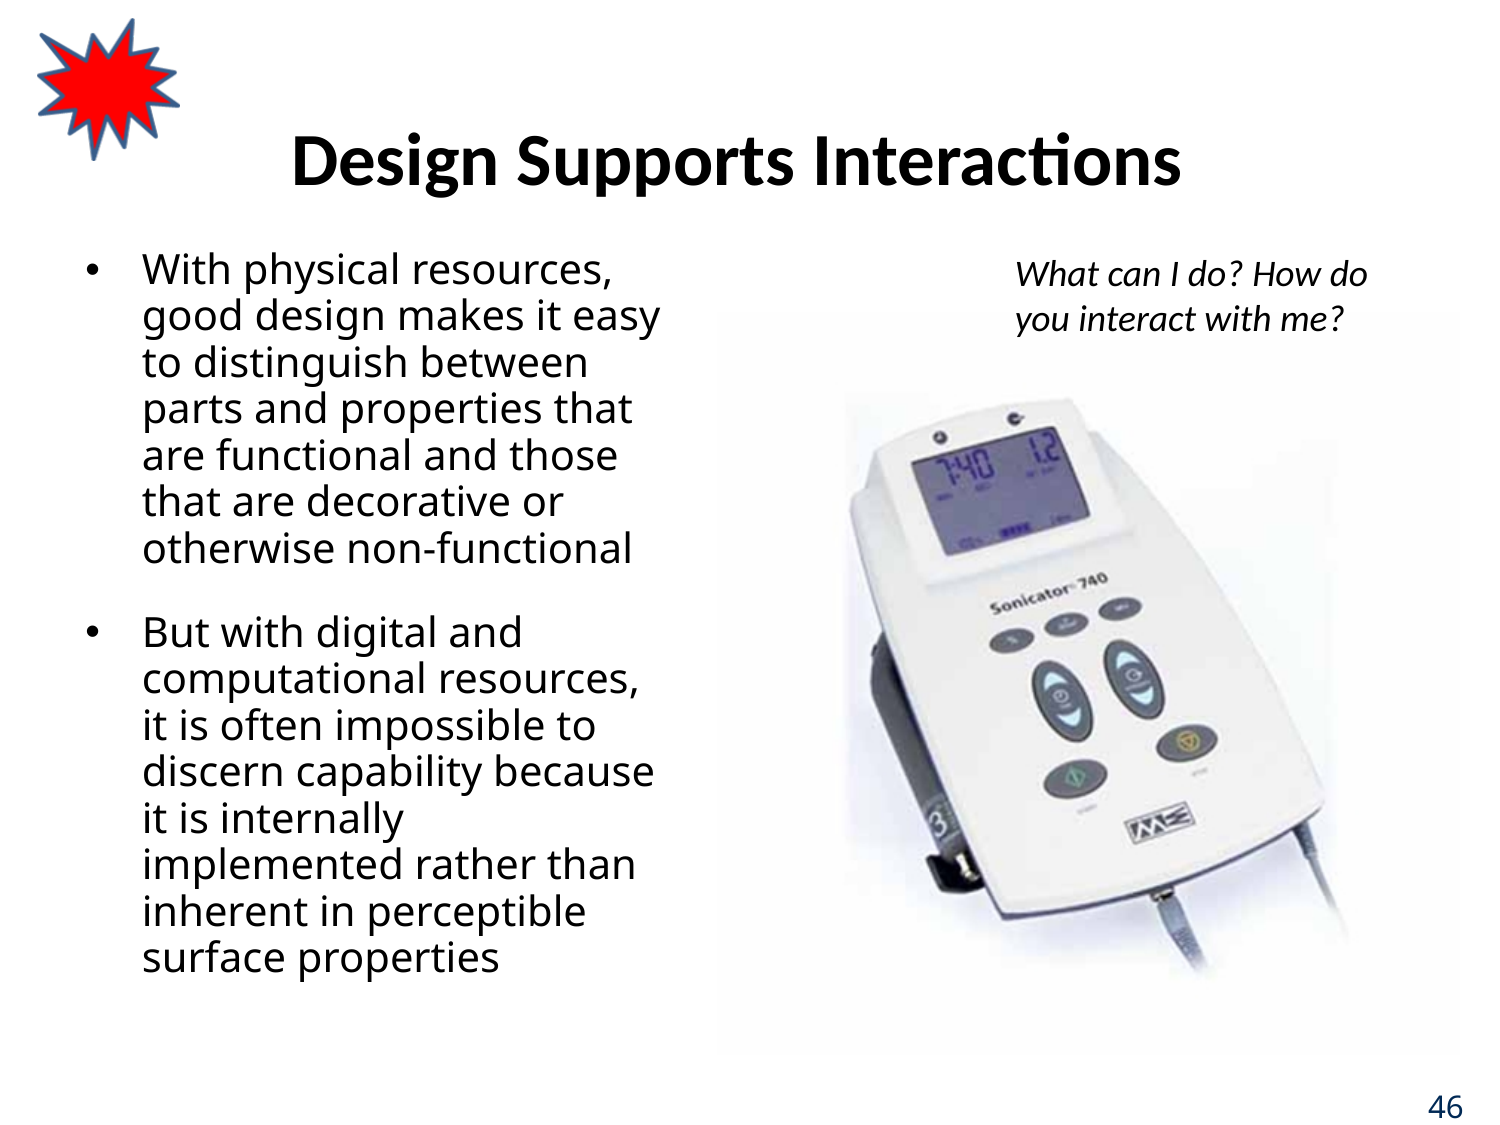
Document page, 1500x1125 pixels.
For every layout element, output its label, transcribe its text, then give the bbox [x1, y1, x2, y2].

picture [716, 312, 1460, 1055]
title Design Supports Interactions [62, 62, 1413, 258]
text_box 46 [1438, 1081, 1454, 1119]
text_box With physical resources, good design makes it easy to distinguish between parts and properties that are functional and those that are decorative or otherwise non-functional But with digital and computational resources, it is often impossible to discern capability because it is internally implemented rather than inherent in perceptible surface properties [74, 242, 675, 1072]
text_box What can I do? How do you interact with me? [999, 242, 1410, 310]
picture [37, 17, 180, 161]
